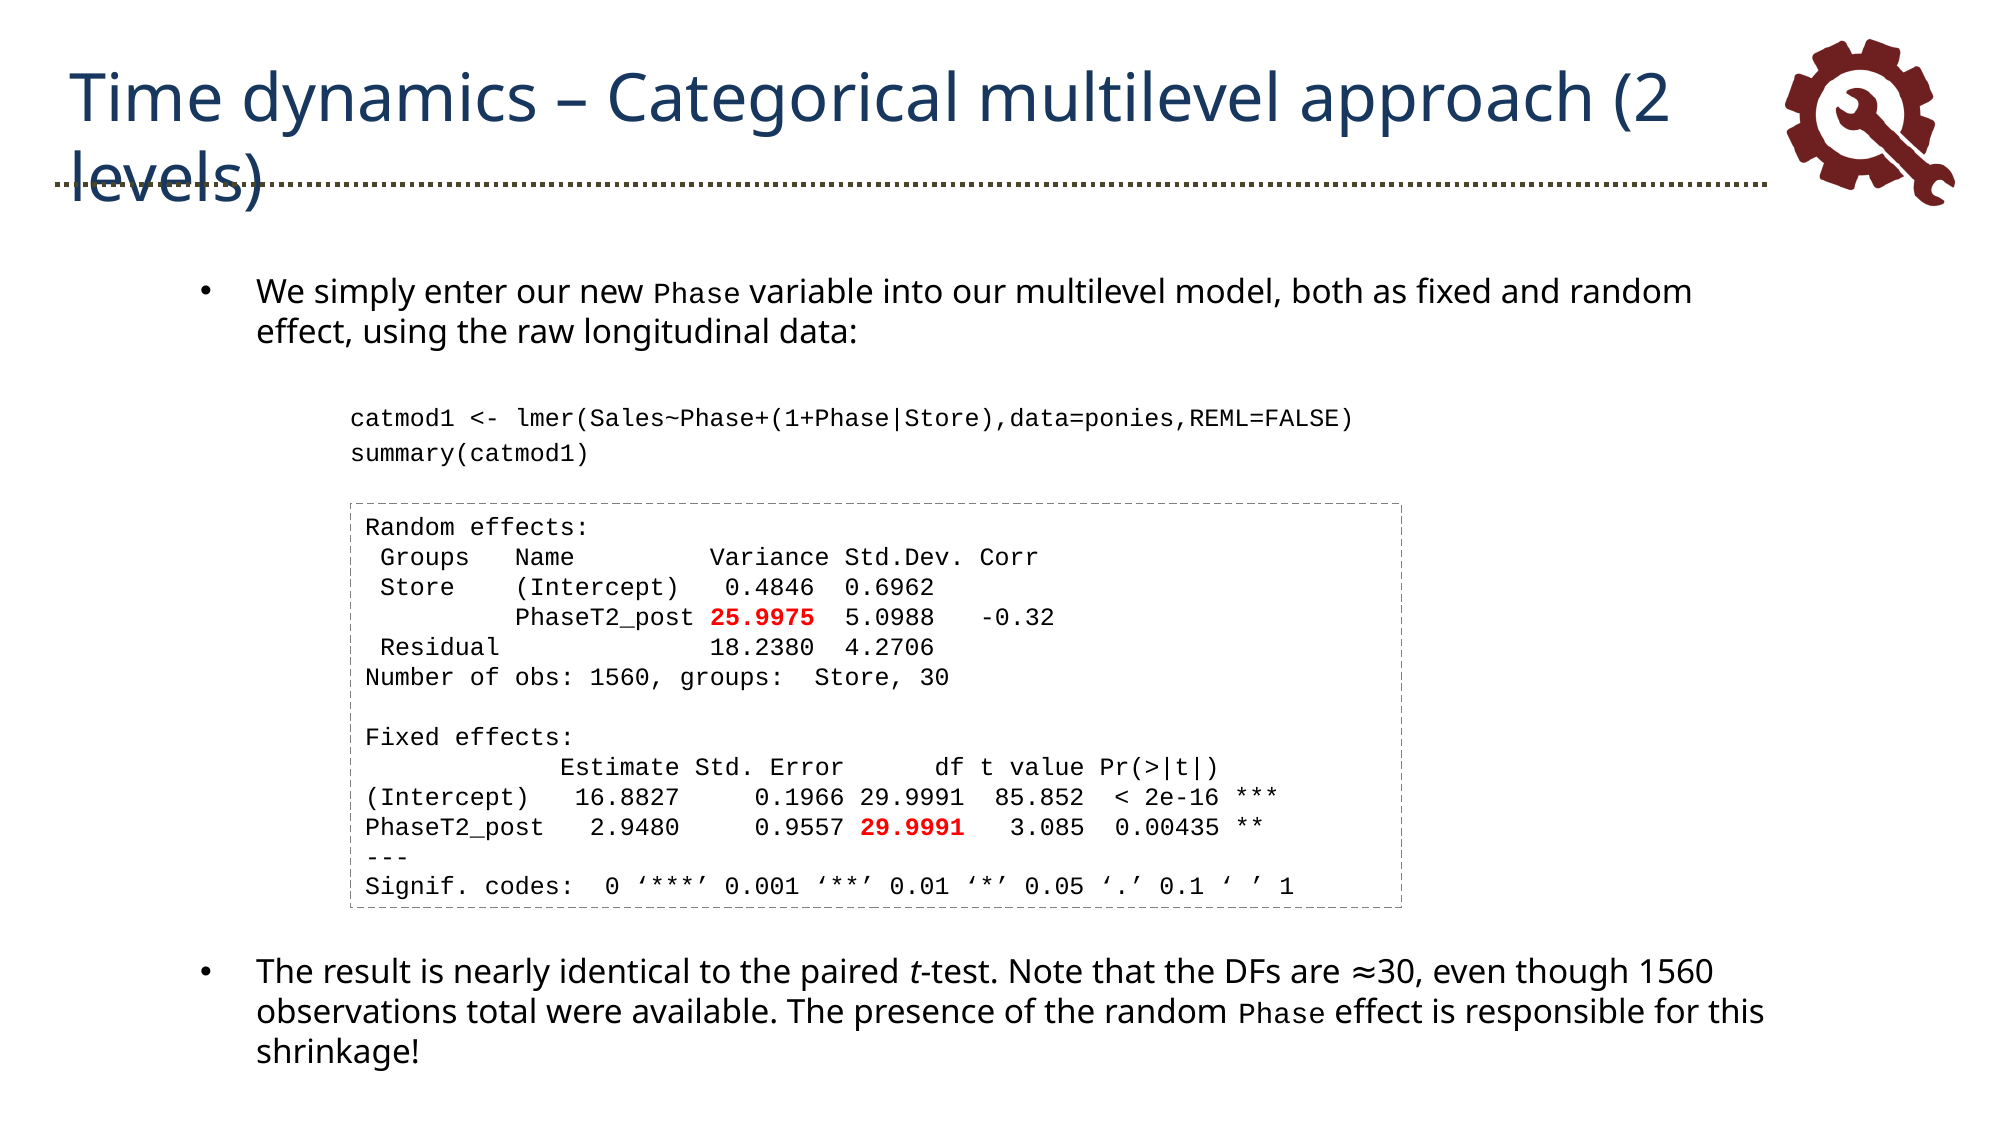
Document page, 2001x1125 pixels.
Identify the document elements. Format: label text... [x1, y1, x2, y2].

text_box Time dynamics – Categorical multilevel approach (2 levels) [55, 47, 1774, 190]
text_box Random effects: Groups Name Variance Std.Dev. Corr Store (Intercept) 0.4846 0.6962 PhaseT2_post 25.9975 5.0988 -0.32 Residual 18.2380 4.2706 Number of obs: 1560, groups: Store, 30 Fixed effects: Estimate Std. Error df t value Pr(>|t|) (Intercept) 16.8827 0.1966 29.9991 85.852 < 2e-16 *** PhaseT2_post 2.9480 0.9557 29.9991 3.085 0.00435 ** --- Signif. codes: 0 ‘***’ 0.001 ‘**’ 0.01 ‘*’ 0.05 ‘.’ 0.1 ‘ ’ 1 [350, 503, 1402, 908]
picture [1779, 31, 1961, 213]
list We simply enter our new Phase variable into our multilevel model, both as fixed and random effect, using the raw longitudinal data: catmod1 <- lmer(Sales~Phase+(1+Phase|Store),data=ponies,REML=FALSE) summary(catmod1) The result is nearly identical to the paired t-test. Note that the DFs are ≈30, even though 1560 observations total were available. The presence of the random Phase effect is responsible for this shrinkage! [184, 262, 1792, 1071]
text_box Time dynamics – Categorical multilevel approach (2 levels) [55, 191, 1804, 223]
